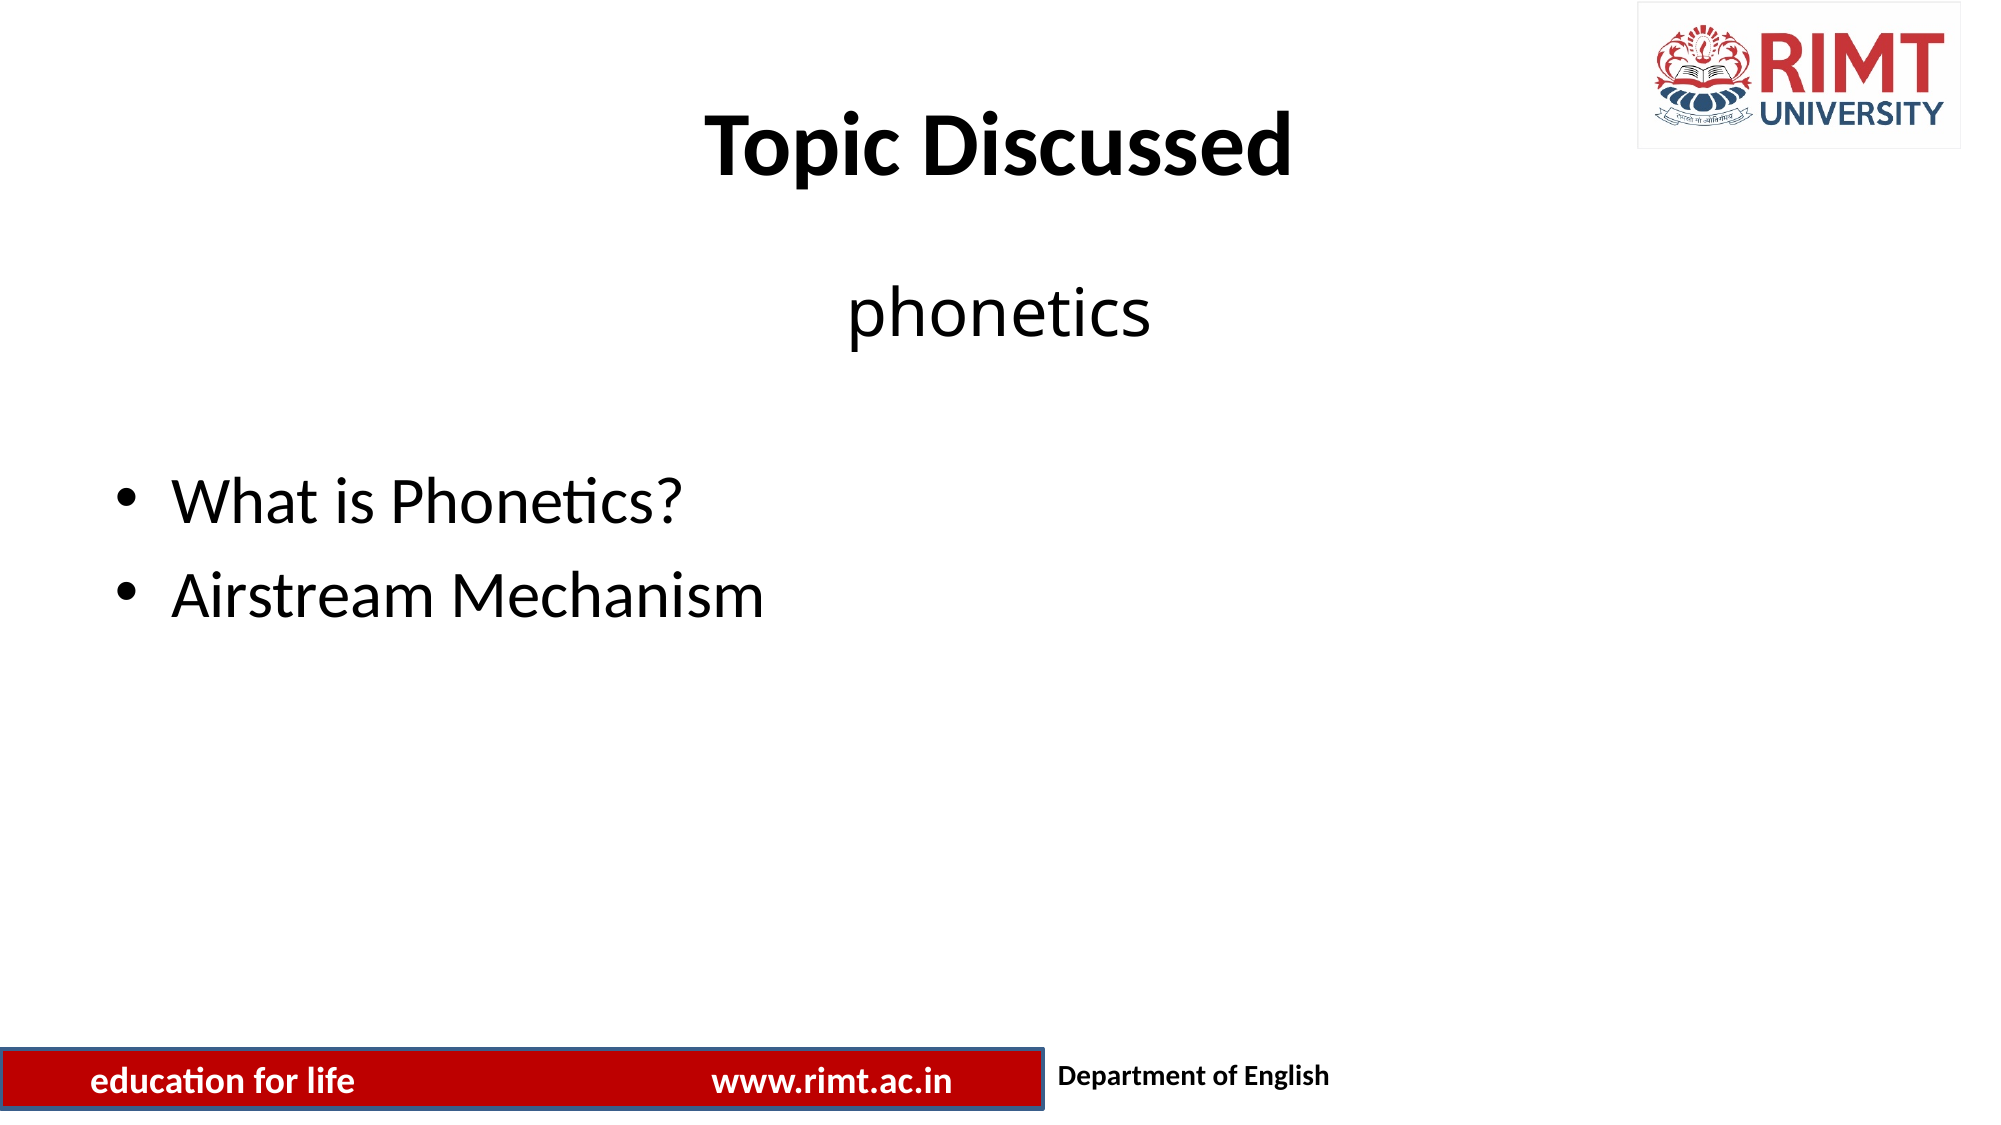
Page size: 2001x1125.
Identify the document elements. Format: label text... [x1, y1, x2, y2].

list phonetics What is Phonetics? Airstream Mechanism [99, 262, 1900, 1005]
text_box education for life www.rimt.ac.in [0, 1047, 1045, 1111]
picture [1637, 1, 1961, 149]
title Topic Discussed [99, 45, 1900, 233]
text_box Department of English [1042, 1044, 1718, 1104]
